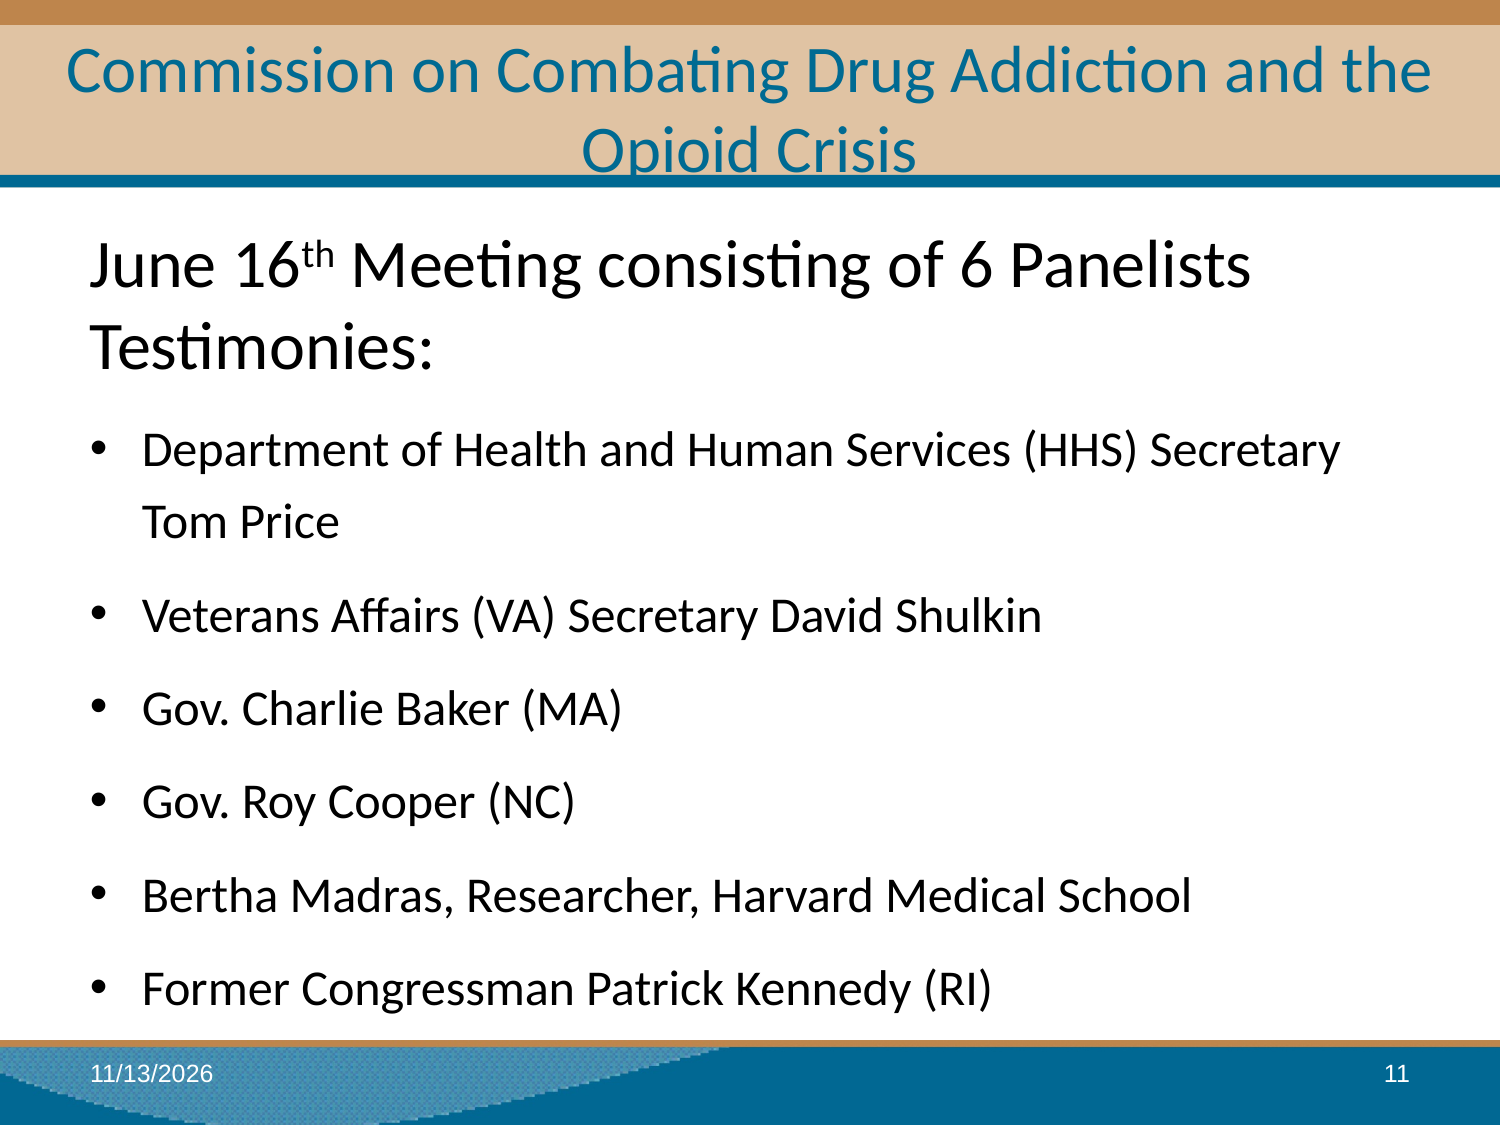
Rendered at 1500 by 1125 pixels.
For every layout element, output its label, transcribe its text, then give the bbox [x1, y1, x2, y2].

picture [0, 1040, 1500, 1125]
text_box Commission on Combating Drug Addiction and the Opioid Crisis [0, 27, 1500, 173]
text_box June 16th Meeting consisting of 6 Panelists Testimonies: Department of Health and Human Services (HHS) Secretary Tom Price Veterans Affairs (VA) Secretary David Shulkin Gov. Charlie Baker (MA) Gov. Roy Cooper (NC) Bertha Madras, Researcher, Harvard Medical School Former Congressman Patrick Kennedy (RI) [74, 212, 1425, 1030]
text_box [0, 0, 1500, 27]
text_box [0, 173, 1500, 189]
